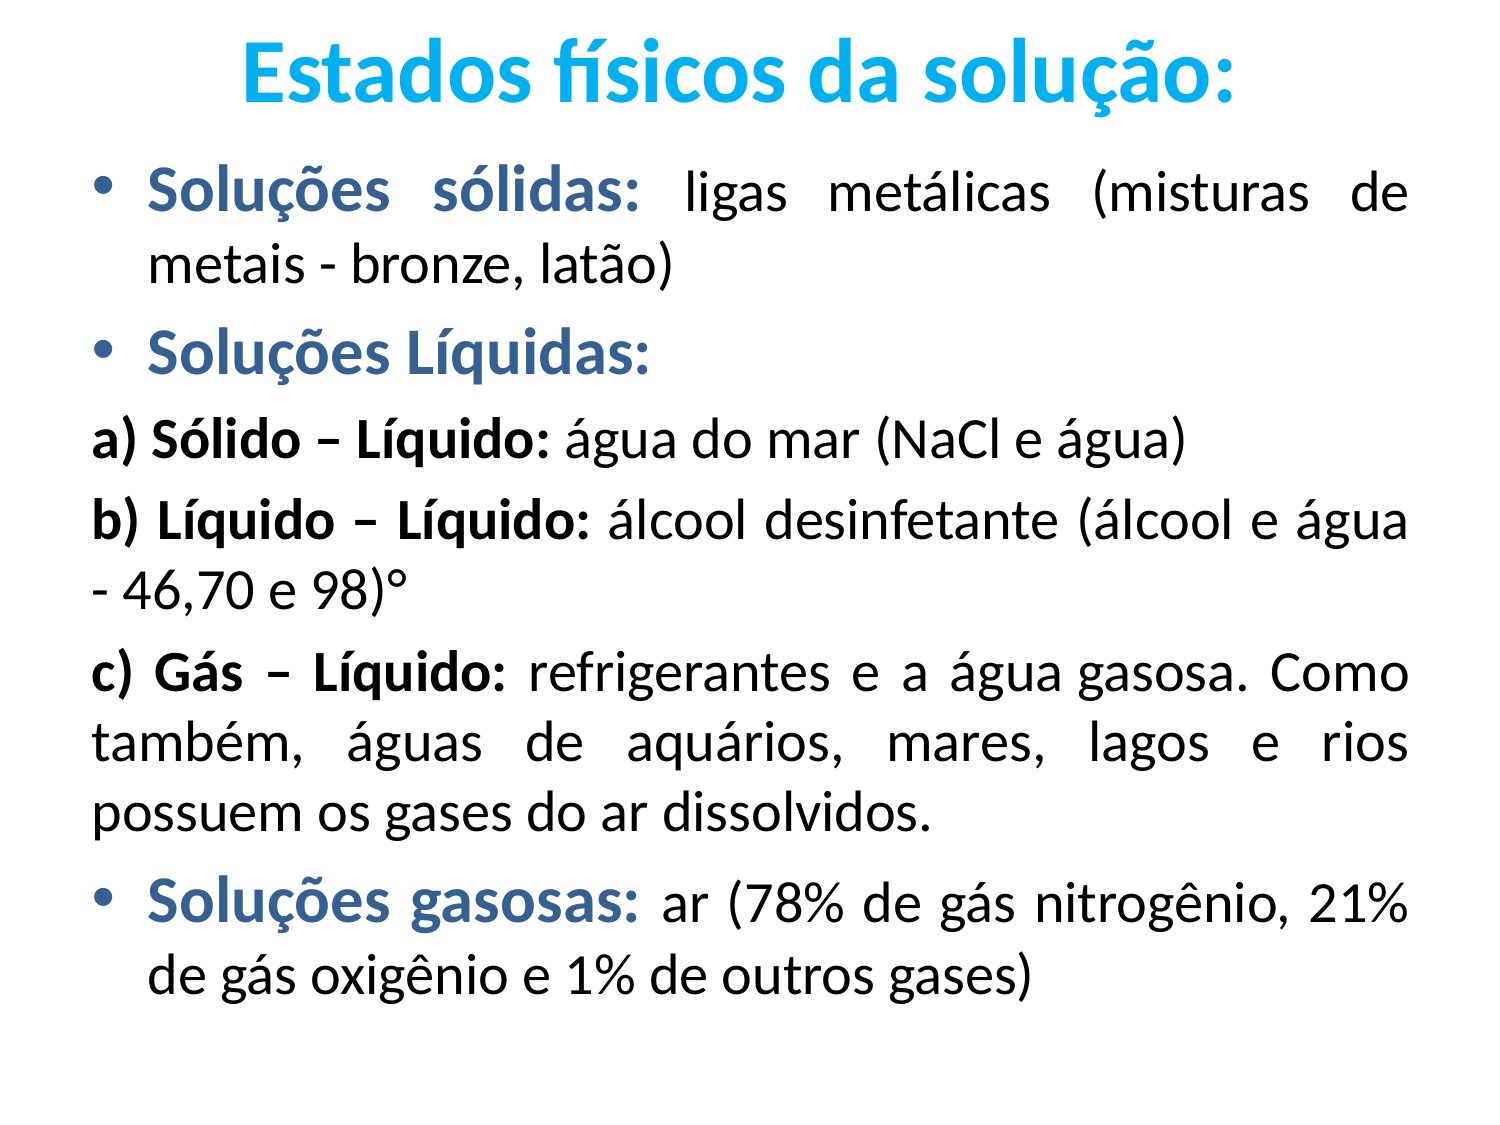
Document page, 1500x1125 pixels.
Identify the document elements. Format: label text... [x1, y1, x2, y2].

title Estados físicos da solução: [64, 0, 1415, 160]
list Soluções sólidas: ligas metálicas (misturas de metais - bronze, latão) Soluções Líquidas: a) Sólido – Líquido: água do mar (NaCl e água) b) Líquido – Líquido: álcool desinfetante (álcool e água - 46,70 e 98)° c) Gás – Líquido: refrigerantes e a água gasosa. Como também, águas de aquários, mares, lagos e rios possuem os gases do ar dissolvidos. Soluções gasosas: ar (78% de gás nitrogênio, 21% de gás oxigênio e 1% de outros gases) [76, 137, 1425, 1083]
